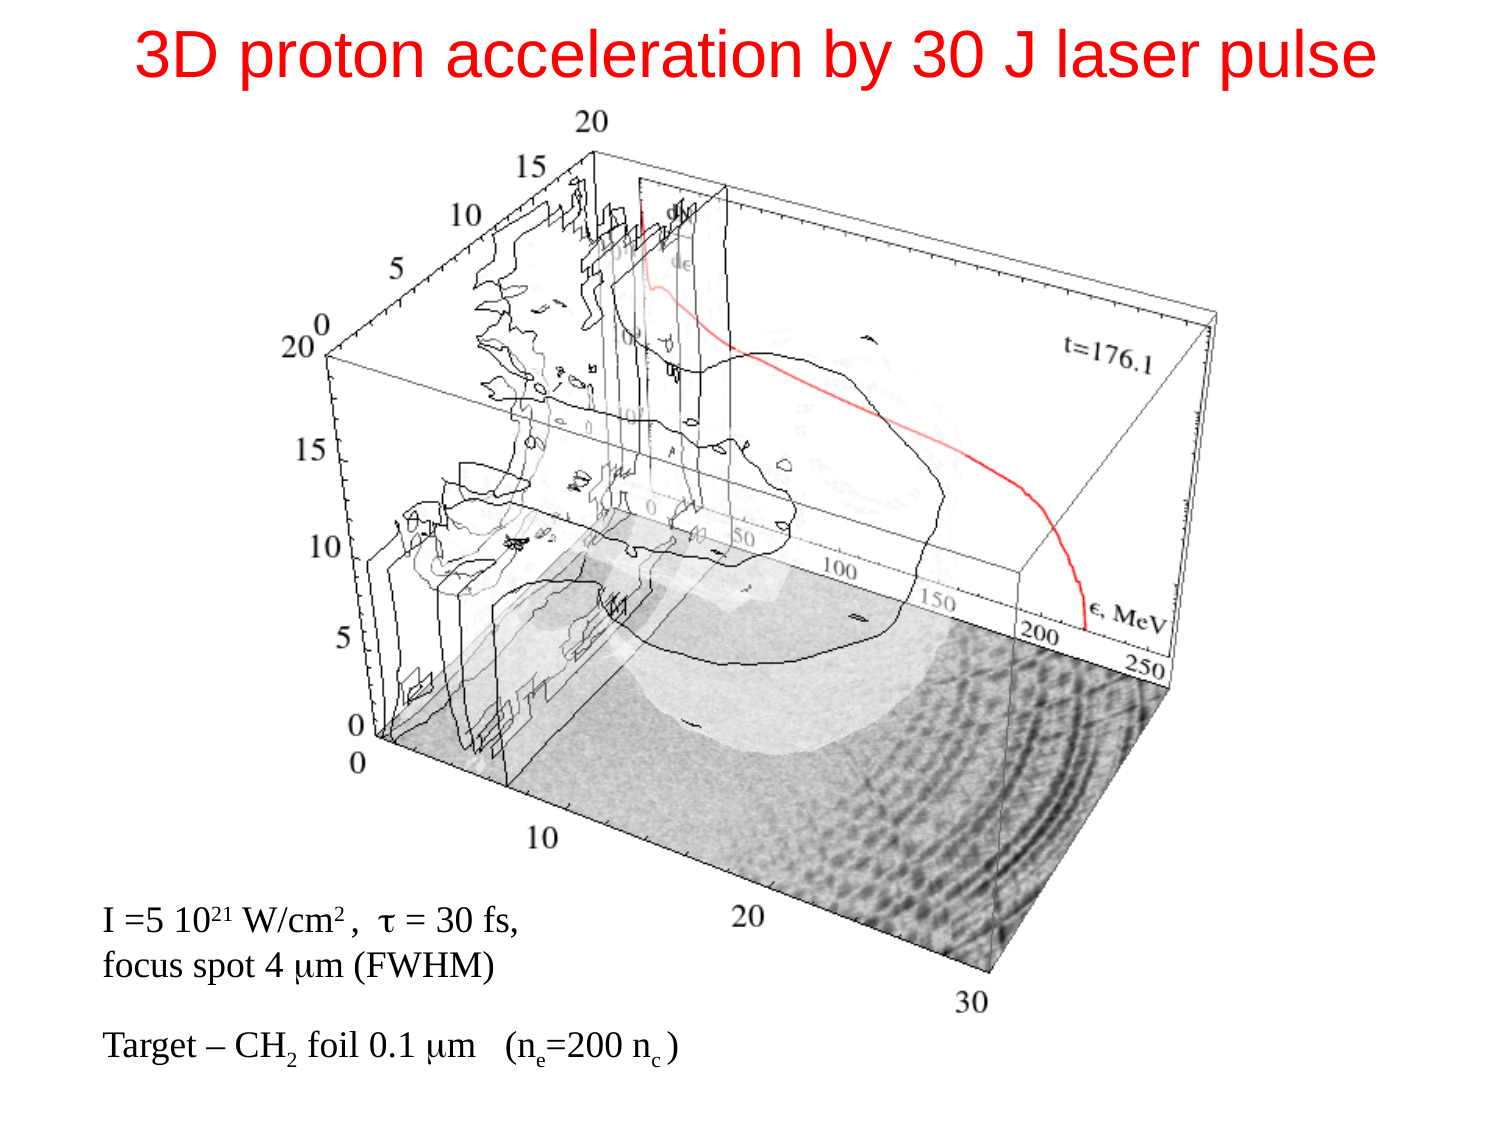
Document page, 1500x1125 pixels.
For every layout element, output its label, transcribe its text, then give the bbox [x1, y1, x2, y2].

picture [281, 101, 1219, 1024]
text_box I =5 1021 W/cm2 ,  = 30 fs, focus spot 4 m (FWHM) [87, 887, 273, 993]
title 3D proton acceleration by 30 J laser pulse [82, 11, 1432, 200]
text_box Target – CH2 foil 0.1 m (ne=200 nc ) [87, 1012, 718, 1079]
